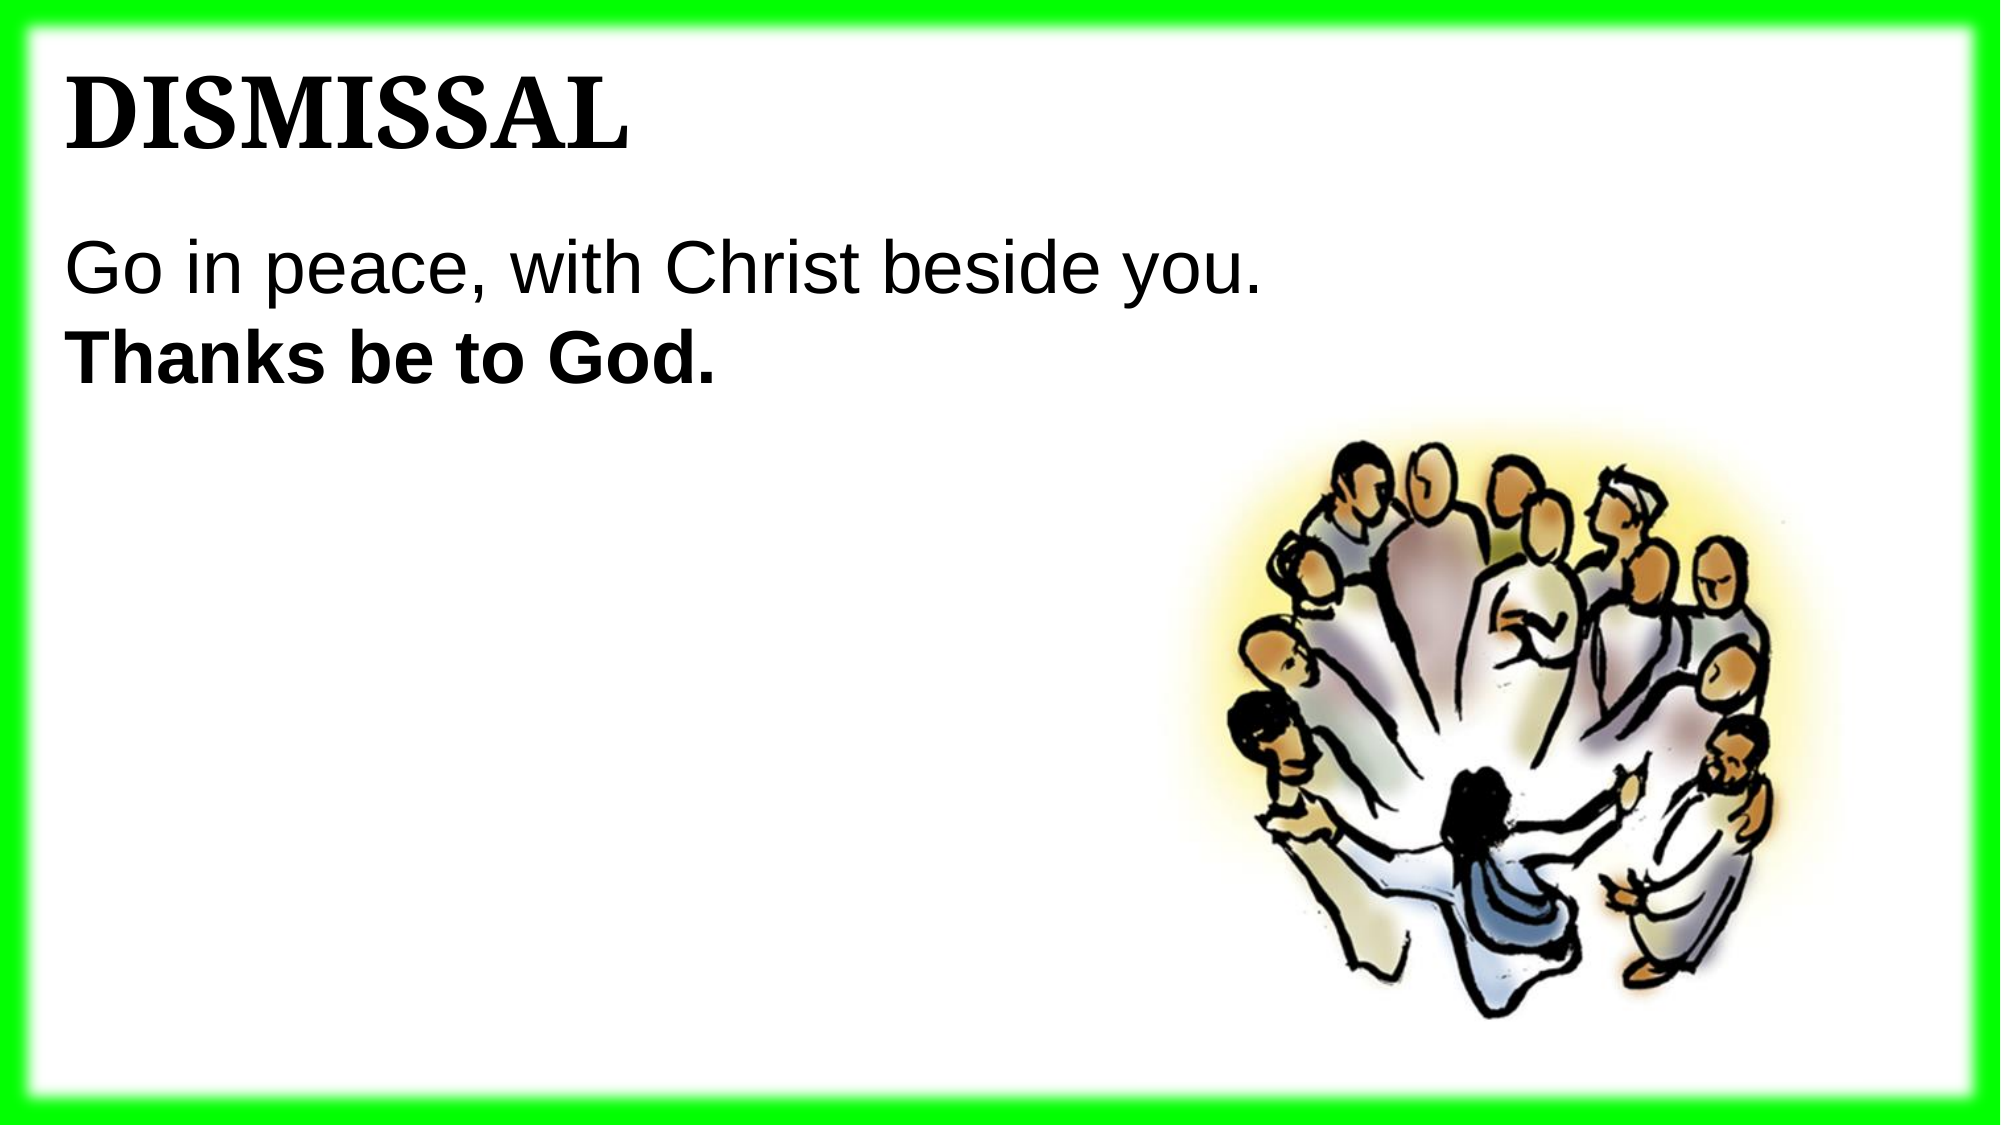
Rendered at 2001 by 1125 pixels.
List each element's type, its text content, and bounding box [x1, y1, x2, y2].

picture [0, 0, 2001, 1125]
text_box DISMISSAL Go in peace, with Christ beside you. Thanks be to God. [50, 41, 1950, 407]
